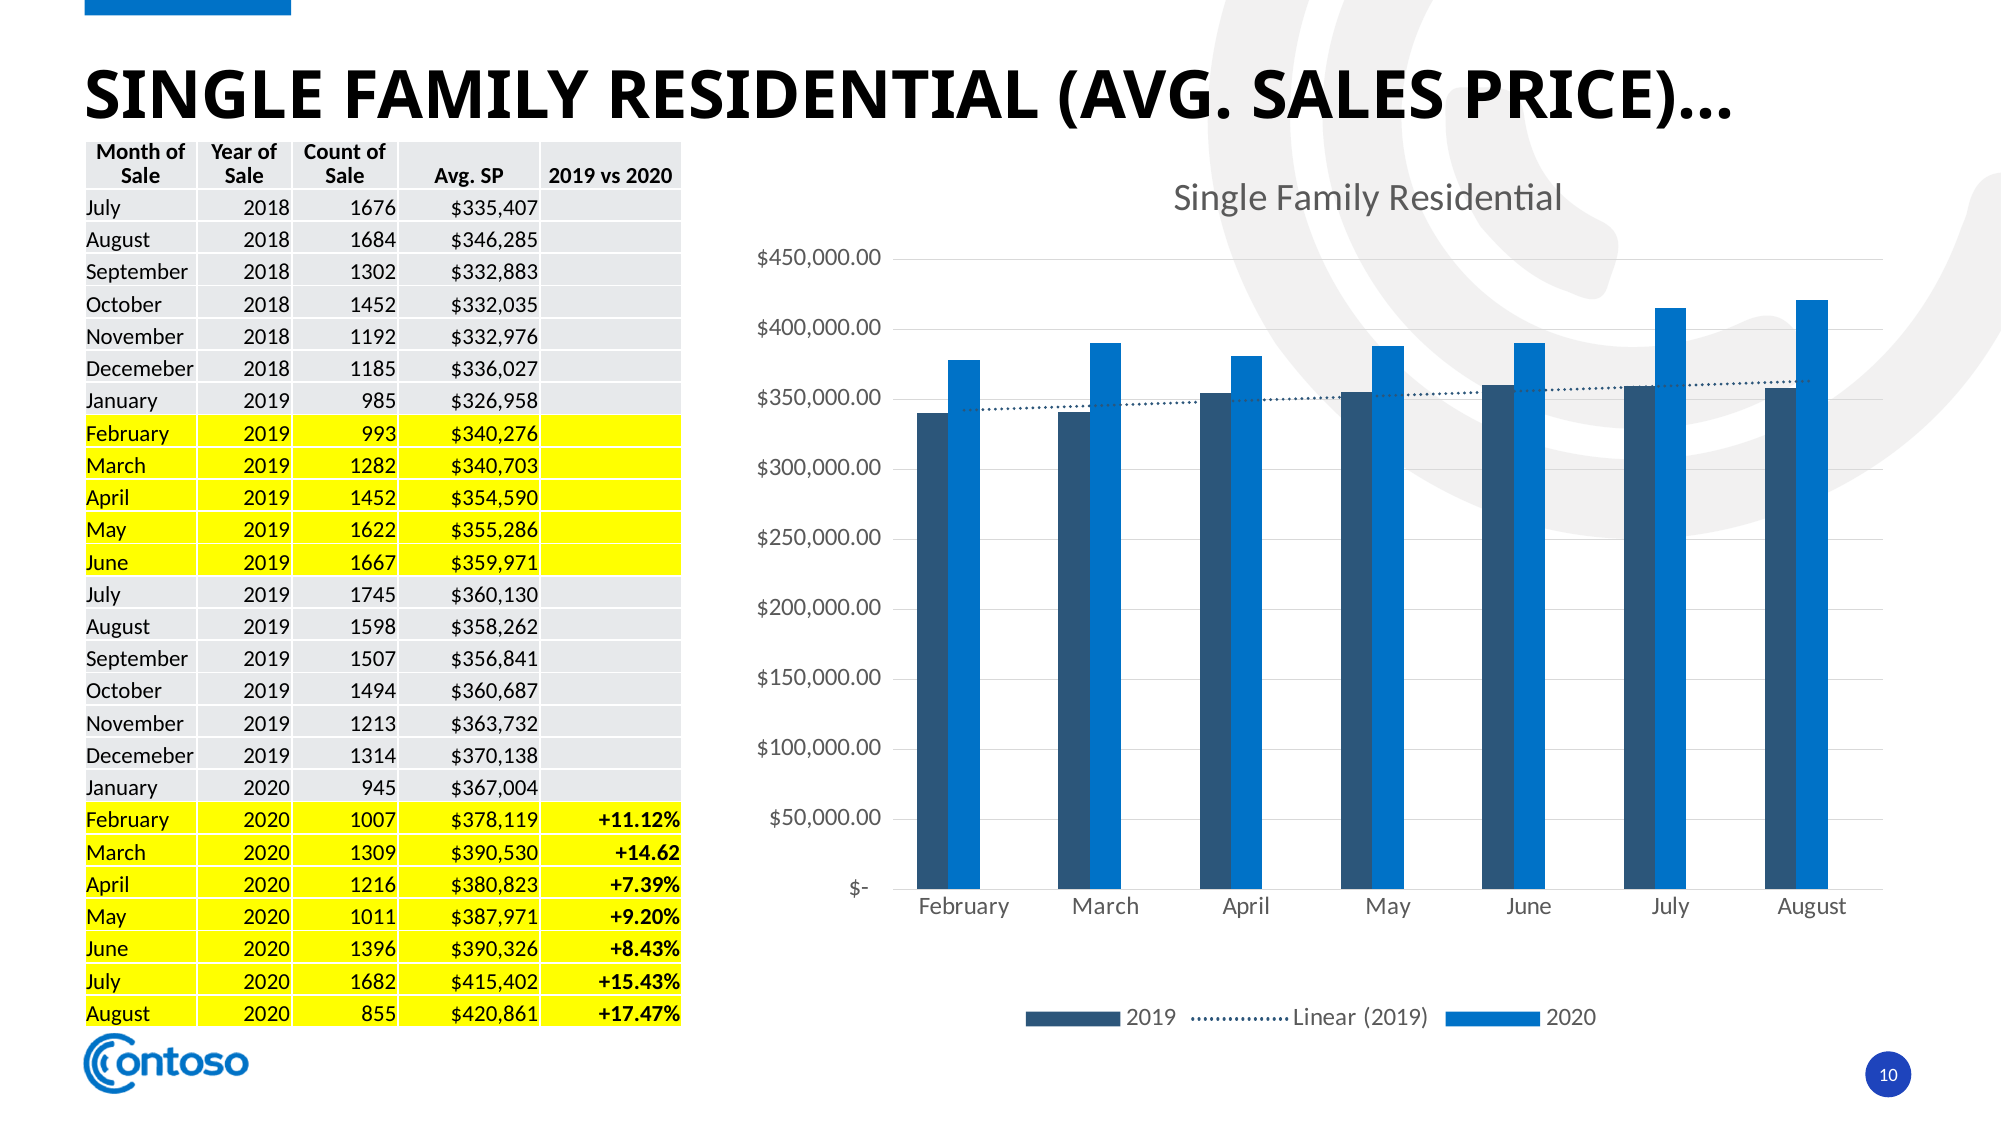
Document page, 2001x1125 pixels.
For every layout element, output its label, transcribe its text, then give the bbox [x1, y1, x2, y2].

table_cell May [86, 512, 196, 543]
table_cell 2019 [198, 673, 291, 704]
table_cell $358,262 [399, 609, 539, 639]
table_cell May [86, 899, 196, 930]
table_cell 2019 [198, 512, 291, 543]
table_cell Decemeber [86, 738, 196, 768]
table_header Month of Sale [86, 142, 196, 188]
table_cell 855 [293, 996, 397, 1026]
table_cell 1494 [293, 673, 397, 704]
table_cell [541, 286, 681, 317]
table_cell 1213 [293, 706, 397, 736]
table_cell $360,687 [399, 673, 539, 704]
table_cell 1452 [293, 480, 397, 510]
table_cell [541, 673, 681, 704]
table_cell $336,027 [399, 351, 539, 381]
table_cell +14.62 [541, 835, 681, 865]
table_cell $415,402 [399, 964, 539, 994]
table_cell 2020 [198, 867, 291, 897]
table_cell 1598 [293, 609, 397, 639]
table_cell 2019 [198, 544, 291, 575]
table_header Year of Sale [198, 142, 291, 188]
table_cell 1676 [293, 190, 397, 220]
slide_number 10 [1864, 1059, 1913, 1090]
table_header Avg. SP [399, 142, 539, 188]
table_cell January [86, 383, 196, 414]
table_cell July [86, 577, 196, 607]
table_cell $335,407 [399, 190, 539, 220]
table_cell +9.20% [541, 899, 681, 930]
table_cell 2019 [198, 448, 291, 478]
table_cell [541, 254, 681, 285]
table_cell [541, 770, 681, 801]
table_cell [541, 577, 681, 607]
table_cell $332,883 [399, 254, 539, 285]
table_cell 2018 [198, 351, 291, 381]
table_cell 1314 [293, 738, 397, 768]
table_cell 2019 [198, 383, 291, 414]
table_cell $346,285 [399, 222, 539, 252]
table_cell $380,823 [399, 867, 539, 897]
table_cell 1622 [293, 512, 397, 543]
table_cell September [86, 254, 196, 285]
table_cell $370,138 [399, 738, 539, 768]
table_cell October [86, 286, 196, 317]
table_cell 2020 [198, 770, 291, 801]
table_cell 2018 [198, 190, 291, 220]
table_cell 1396 [293, 931, 397, 962]
table_cell June [86, 931, 196, 962]
table_cell [541, 609, 681, 639]
table_cell $363,732 [399, 706, 539, 736]
table_header Count of Sale [293, 142, 397, 188]
table_cell $340,703 [399, 448, 539, 478]
table_cell $359,971 [399, 544, 539, 575]
table_cell 2018 [198, 319, 291, 349]
table_cell $387,971 [399, 899, 539, 930]
table_cell [541, 480, 681, 510]
table_cell 1745 [293, 577, 397, 607]
picture [77, 1027, 254, 1095]
table_cell [541, 415, 681, 446]
table_cell 945 [293, 770, 397, 801]
table_cell [541, 319, 681, 349]
table_cell +7.39% [541, 867, 681, 897]
table_cell $378,119 [399, 802, 539, 833]
table_header 2019 vs 2020 [541, 142, 681, 188]
table_cell [541, 512, 681, 543]
table_cell 1682 [293, 964, 397, 994]
table_cell [541, 544, 681, 575]
table_cell 1667 [293, 544, 397, 575]
table_cell 2018 [198, 222, 291, 252]
table_cell $367,004 [399, 770, 539, 801]
table_cell +8.43% [541, 931, 681, 962]
table_cell [541, 383, 681, 414]
table_cell February [86, 415, 196, 446]
table_cell +11.12% [541, 802, 681, 833]
table_cell 2020 [198, 996, 291, 1026]
table_cell August [86, 222, 196, 252]
table_cell 2019 [198, 415, 291, 446]
table_cell +15.43% [541, 964, 681, 994]
table_cell October [86, 673, 196, 704]
table_cell July [86, 964, 196, 994]
table_cell February [86, 802, 196, 833]
table_cell $326,958 [399, 383, 539, 414]
table_cell 2020 [198, 835, 291, 865]
table_cell 2020 [198, 899, 291, 930]
table_cell 2019 [198, 641, 291, 672]
table_cell 1011 [293, 899, 397, 930]
table_cell 1452 [293, 286, 397, 317]
table_cell 1684 [293, 222, 397, 252]
table_cell 1302 [293, 254, 397, 285]
table_cell 2019 [198, 480, 291, 510]
table_cell $420,861 [399, 996, 539, 1026]
table_cell [541, 641, 681, 672]
table_cell [541, 706, 681, 736]
table_cell April [86, 867, 196, 897]
table_cell 2019 [198, 609, 291, 639]
table_cell [541, 222, 681, 252]
chart [706, 150, 1916, 1038]
table_cell $332,976 [399, 319, 539, 349]
table_cell $360,130 [399, 577, 539, 607]
table_cell [541, 190, 681, 220]
table_cell 2018 [198, 254, 291, 285]
table_cell Decemeber [86, 351, 196, 381]
table_cell 1007 [293, 802, 397, 833]
table_cell 985 [293, 383, 397, 414]
table_cell 2019 [198, 706, 291, 736]
table_cell November [86, 706, 196, 736]
table_cell 2020 [198, 964, 291, 994]
table_cell July [86, 190, 196, 220]
table_cell January [86, 770, 196, 801]
table_cell $355,286 [399, 512, 539, 543]
table_cell 1309 [293, 835, 397, 865]
table_cell $390,530 [399, 835, 539, 865]
table_cell [541, 448, 681, 478]
table_cell April [86, 480, 196, 510]
table_cell [541, 351, 681, 381]
table_cell $354,590 [399, 480, 539, 510]
table_cell 1507 [293, 641, 397, 672]
table_cell November [86, 319, 196, 349]
table_cell August [86, 996, 196, 1026]
table_cell 1216 [293, 867, 397, 897]
table_cell 2019 [198, 738, 291, 768]
table_cell $332,035 [399, 286, 539, 317]
table_cell 2020 [198, 931, 291, 962]
table_cell 2020 [198, 802, 291, 833]
title Single family residential (avg. sales price)… [84, 40, 1914, 133]
table_cell +17.47% [541, 996, 681, 1026]
table_cell March [86, 448, 196, 478]
table_cell 1282 [293, 448, 397, 478]
table_cell June [86, 544, 196, 575]
table_cell $390,326 [399, 931, 539, 962]
table_cell August [86, 609, 196, 639]
table_cell [541, 738, 681, 768]
table_cell 1192 [293, 319, 397, 349]
table_cell 2019 [198, 577, 291, 607]
table_cell 2018 [198, 286, 291, 317]
table_cell $356,841 [399, 641, 539, 672]
table_cell 993 [293, 415, 397, 446]
table_cell March [86, 835, 196, 865]
table_cell September [86, 641, 196, 672]
table_cell $340,276 [399, 415, 539, 446]
table_cell 1185 [293, 351, 397, 381]
